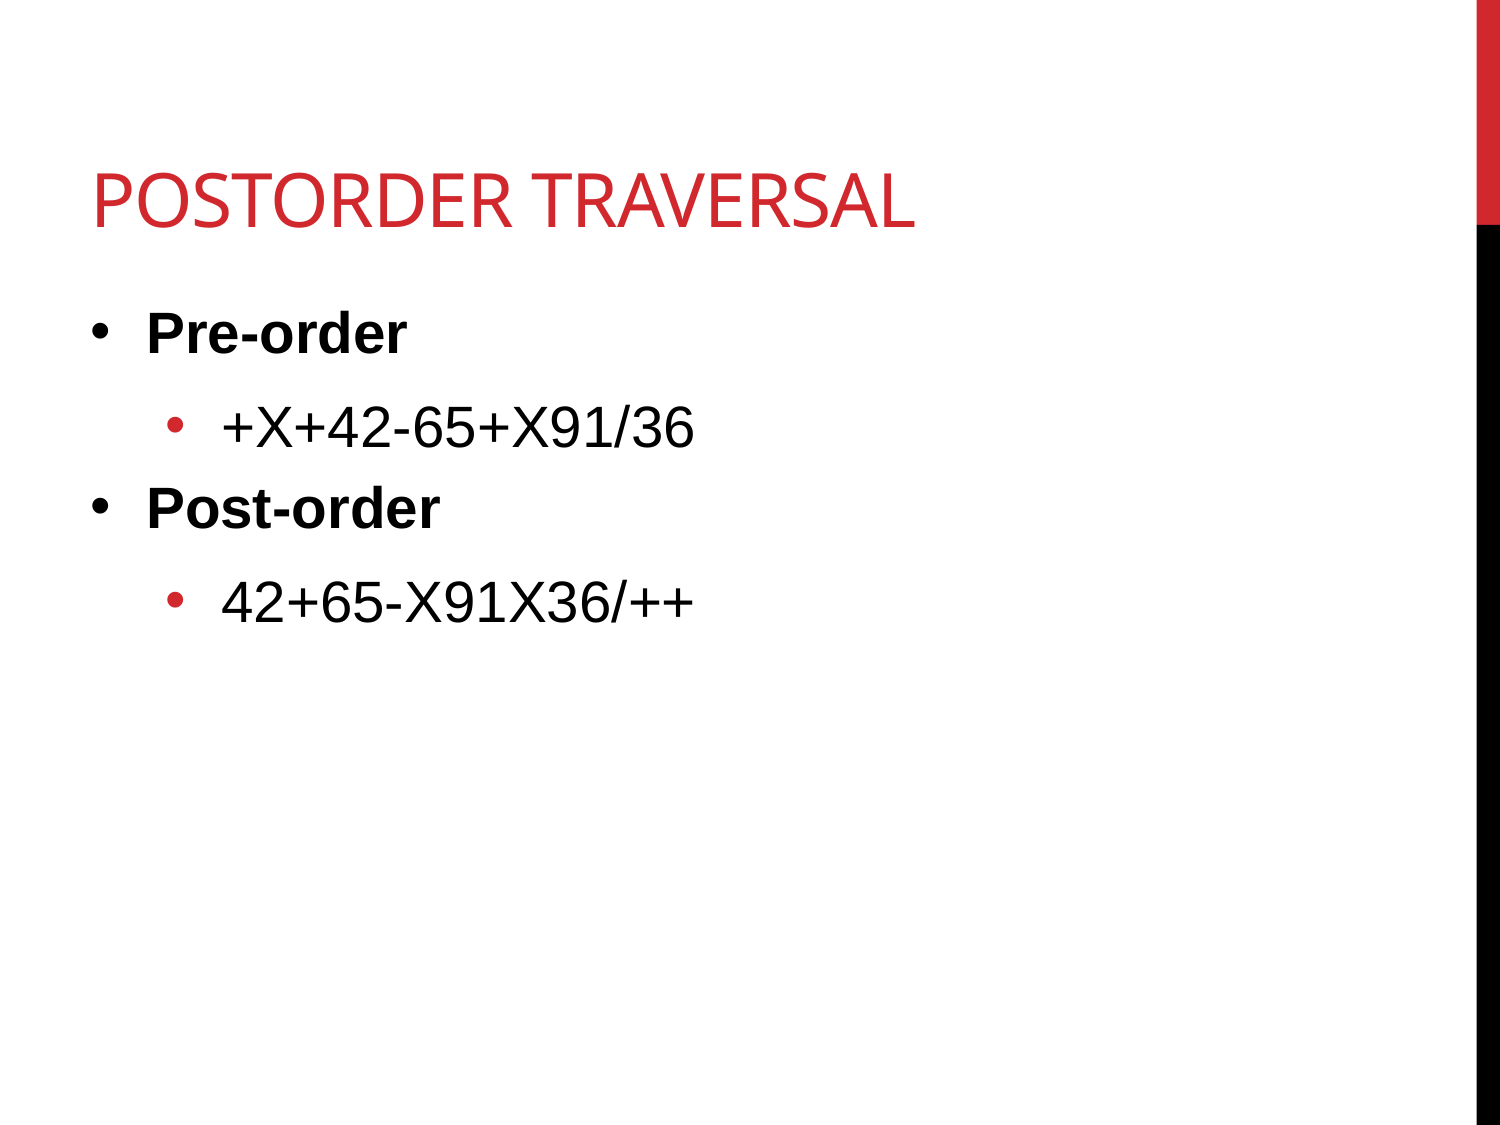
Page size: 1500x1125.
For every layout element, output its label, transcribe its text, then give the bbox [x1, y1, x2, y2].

list Pre-order +X+42-65+X91/36 Post-order 42+65-X91X36/++ [75, 287, 1325, 1052]
title postorder Traversal [75, 25, 1355, 250]
